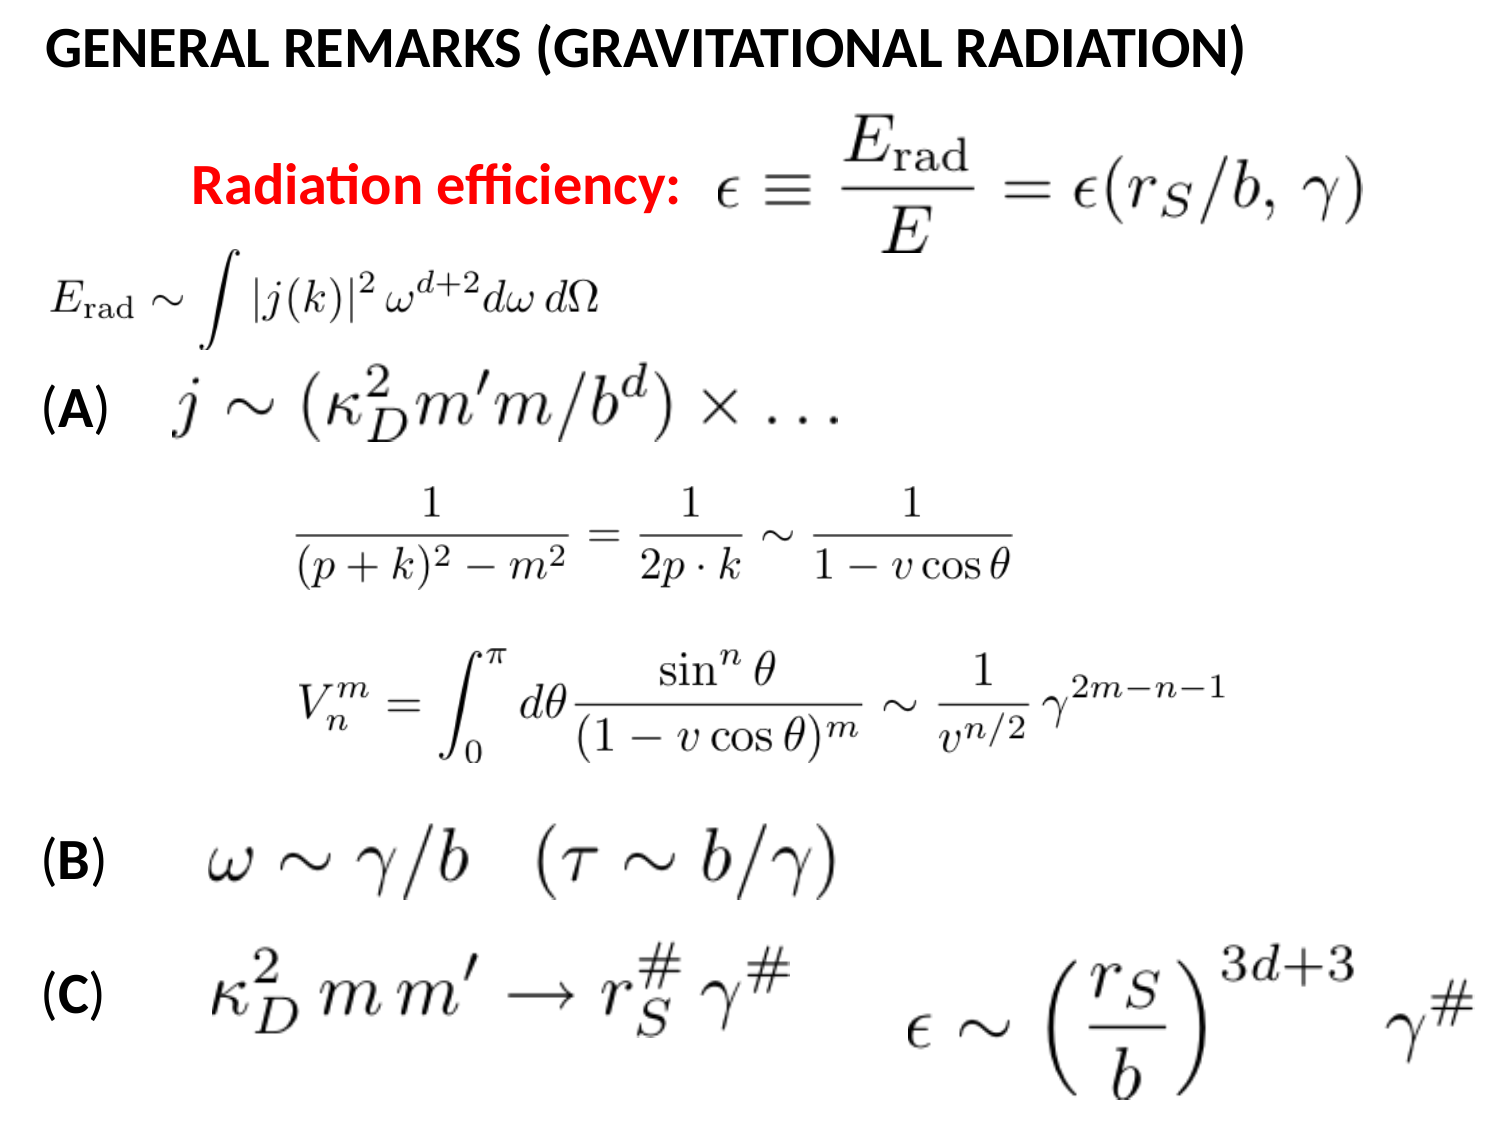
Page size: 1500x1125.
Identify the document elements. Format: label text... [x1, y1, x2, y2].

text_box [173, 112, 1363, 254]
text_box GENERAL REMARKS (GRAVITATIONAL RADIATION) [30, 1, 1263, 87]
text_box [24, 939, 790, 1038]
picture [908, 941, 1476, 1101]
picture [49, 248, 601, 351]
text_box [24, 813, 838, 901]
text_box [24, 360, 1226, 763]
